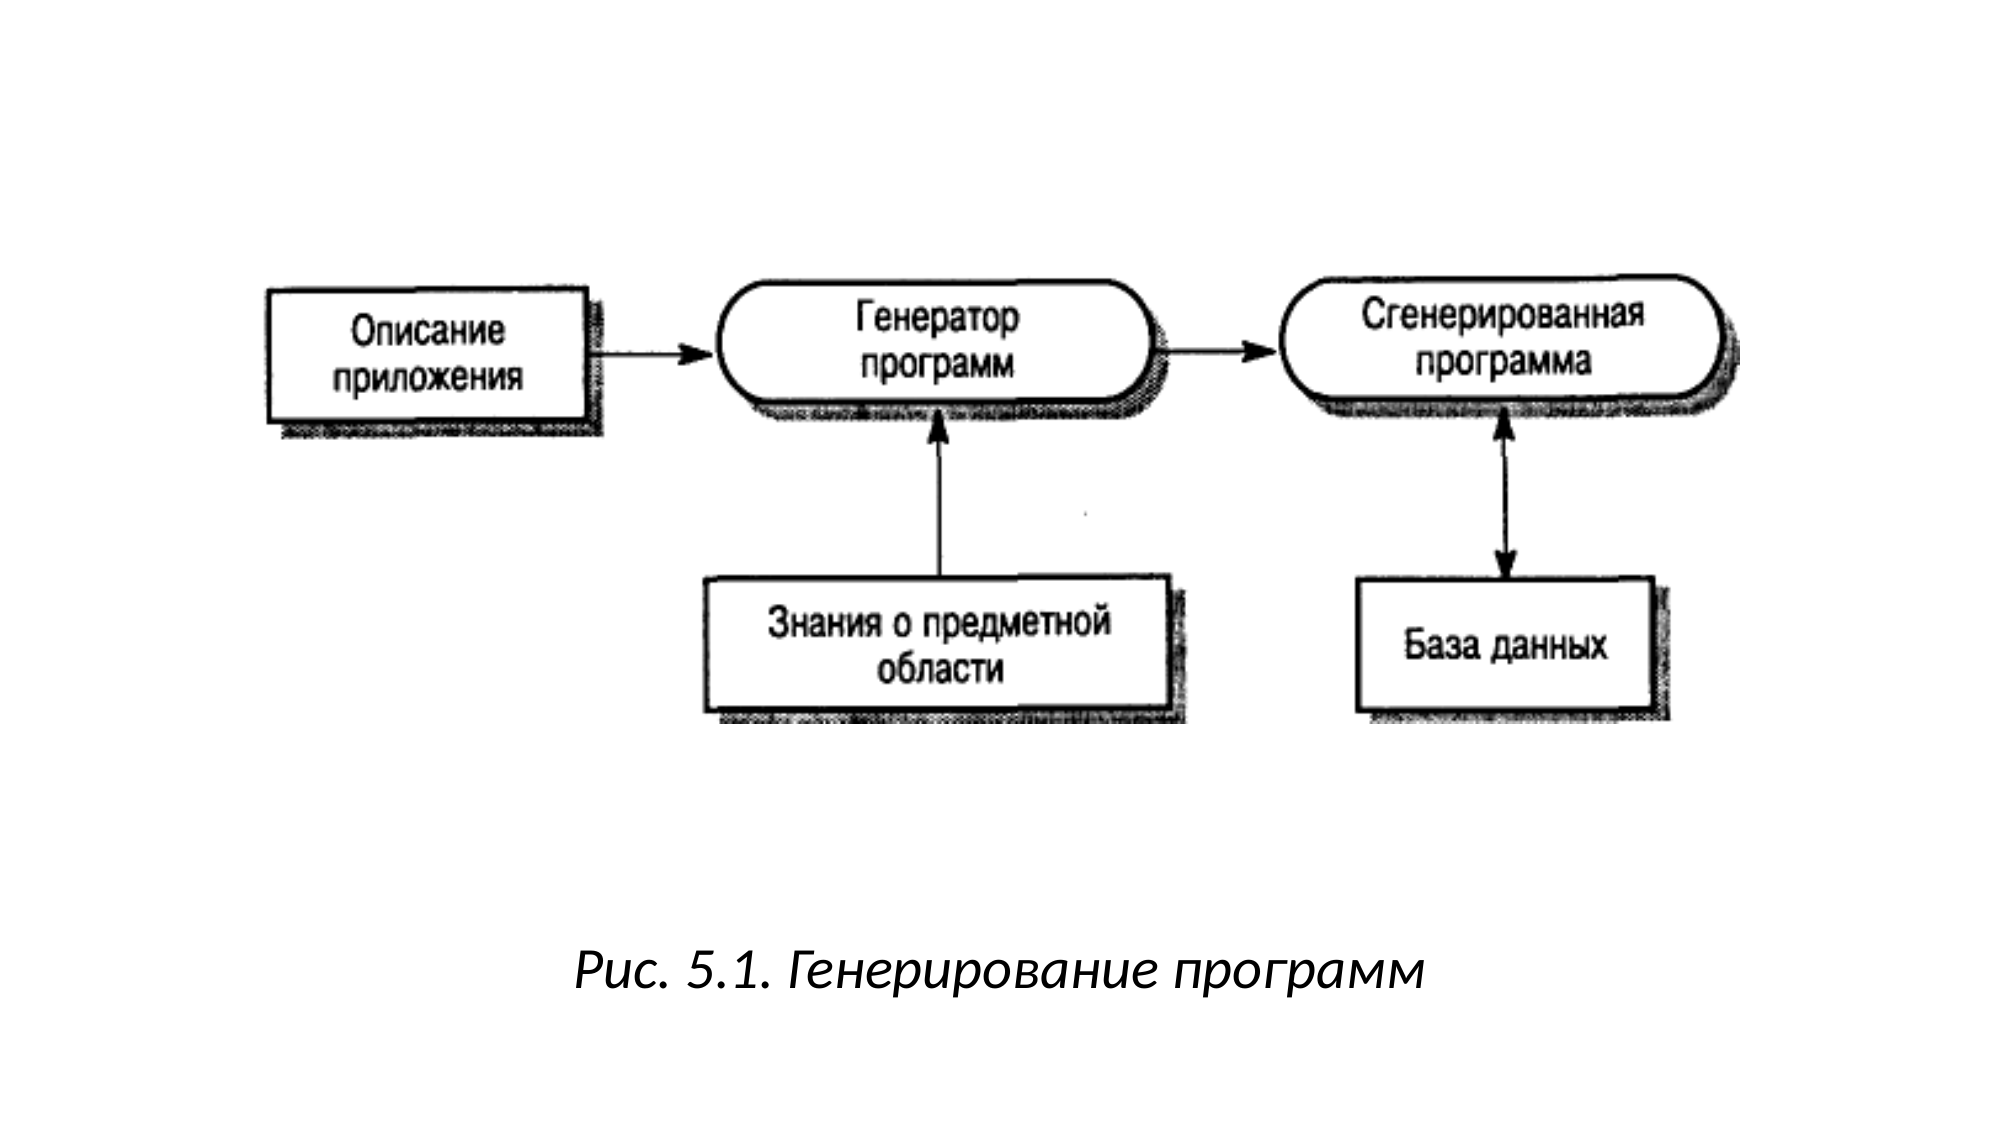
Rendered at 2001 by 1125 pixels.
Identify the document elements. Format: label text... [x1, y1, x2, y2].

list Рис. 5.1. Генерирование программ [137, 930, 1863, 1014]
picture [260, 267, 1740, 724]
